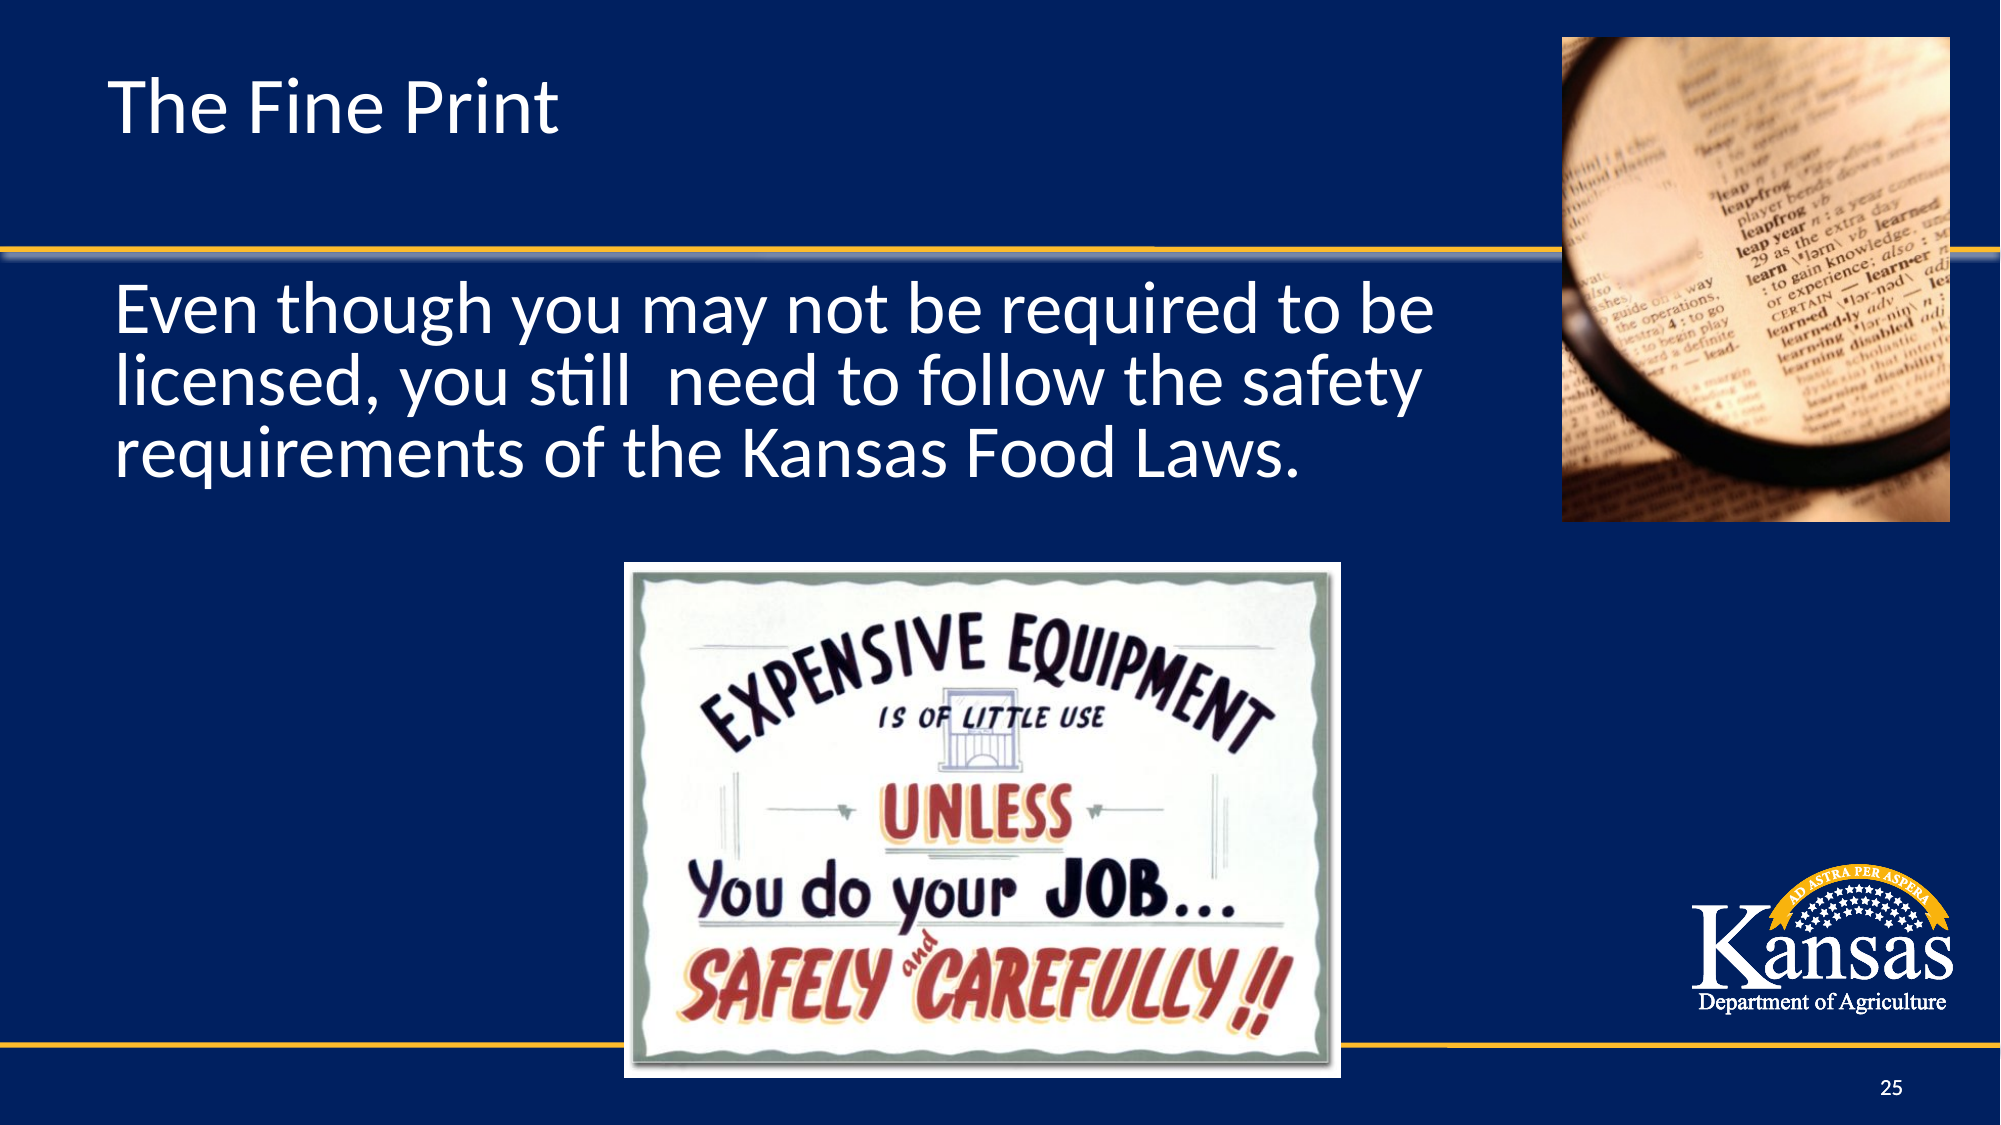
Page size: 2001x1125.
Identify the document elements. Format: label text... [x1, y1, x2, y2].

picture [1561, 36, 1951, 523]
list Even though you may not be required to be licensed, you still need to follow the safety requirements of the Kansas Food Laws. [99, 268, 1663, 1017]
title The Fine Print [99, 52, 1556, 150]
picture [624, 561, 1341, 1078]
